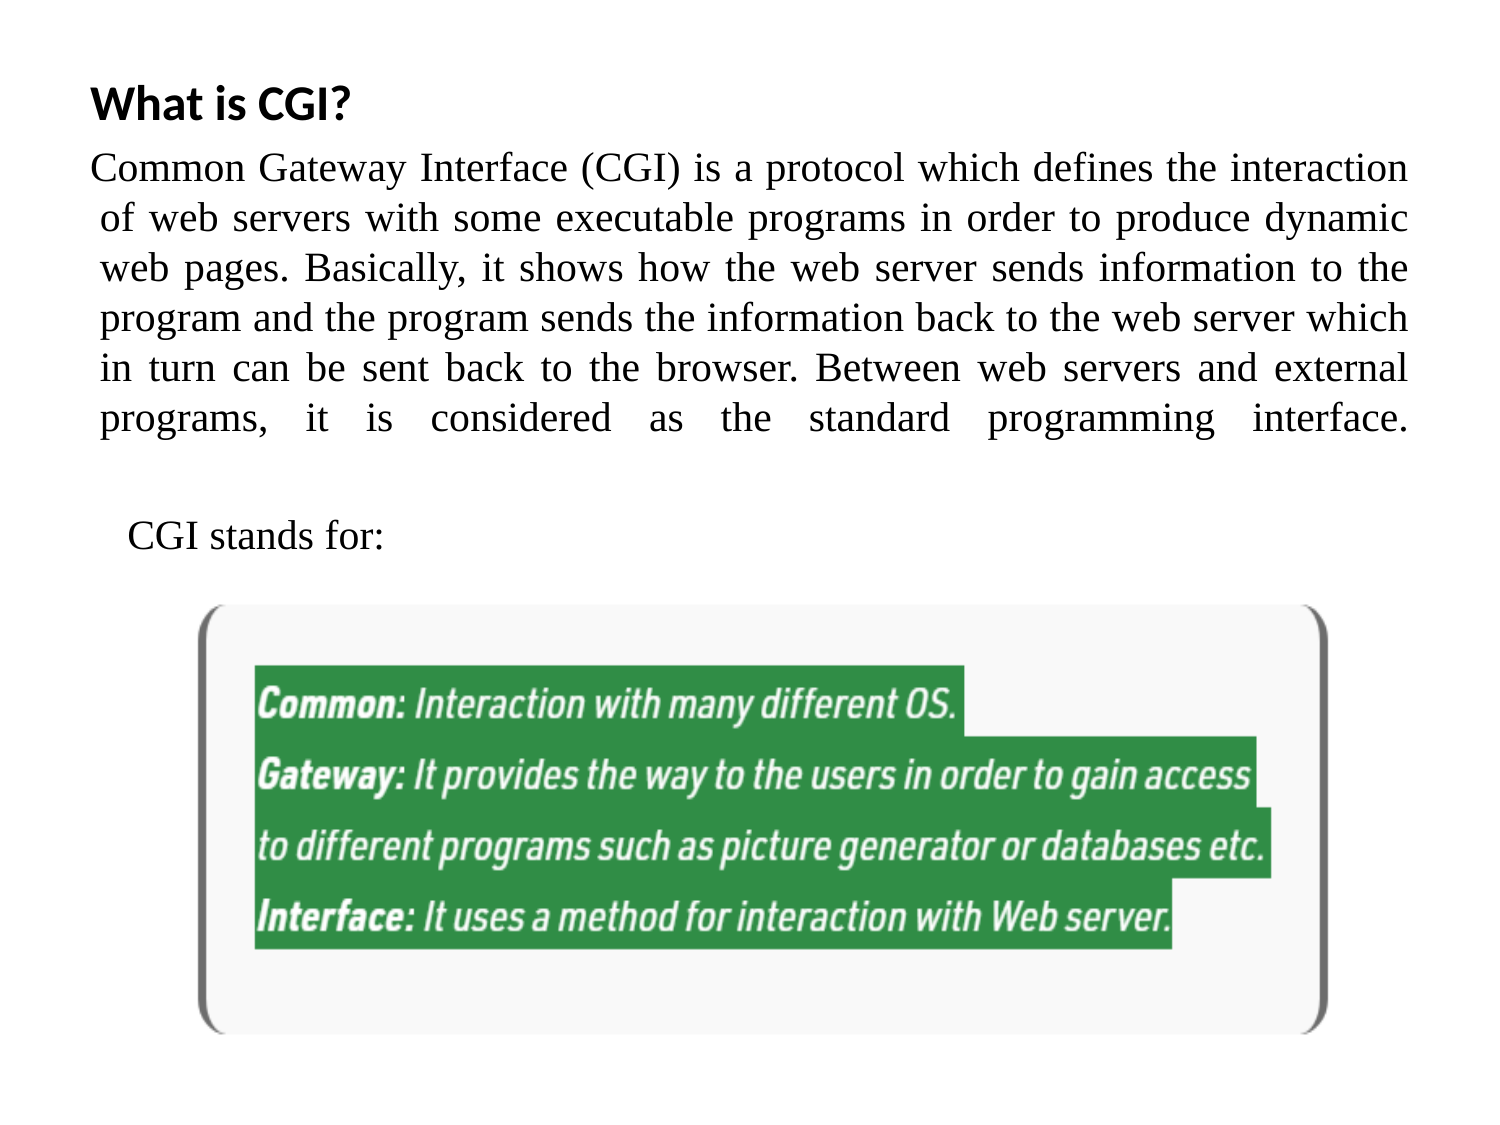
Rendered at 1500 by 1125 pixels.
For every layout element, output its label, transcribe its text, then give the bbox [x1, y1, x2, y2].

text_box CGI stands for: [112, 500, 500, 565]
picture [187, 599, 1338, 1043]
list What is CGI? Common Gateway Interface (CGI) is a protocol which defines the interaction of web servers with some executable programs in order to produce dynamic web pages. Basically, it shows how the web server sends information to the program and the program sends the information back to the web server which in turn can be sent back to the browser. Between web servers and external programs, it is considered as the standard programming interface. [75, 62, 1425, 538]
